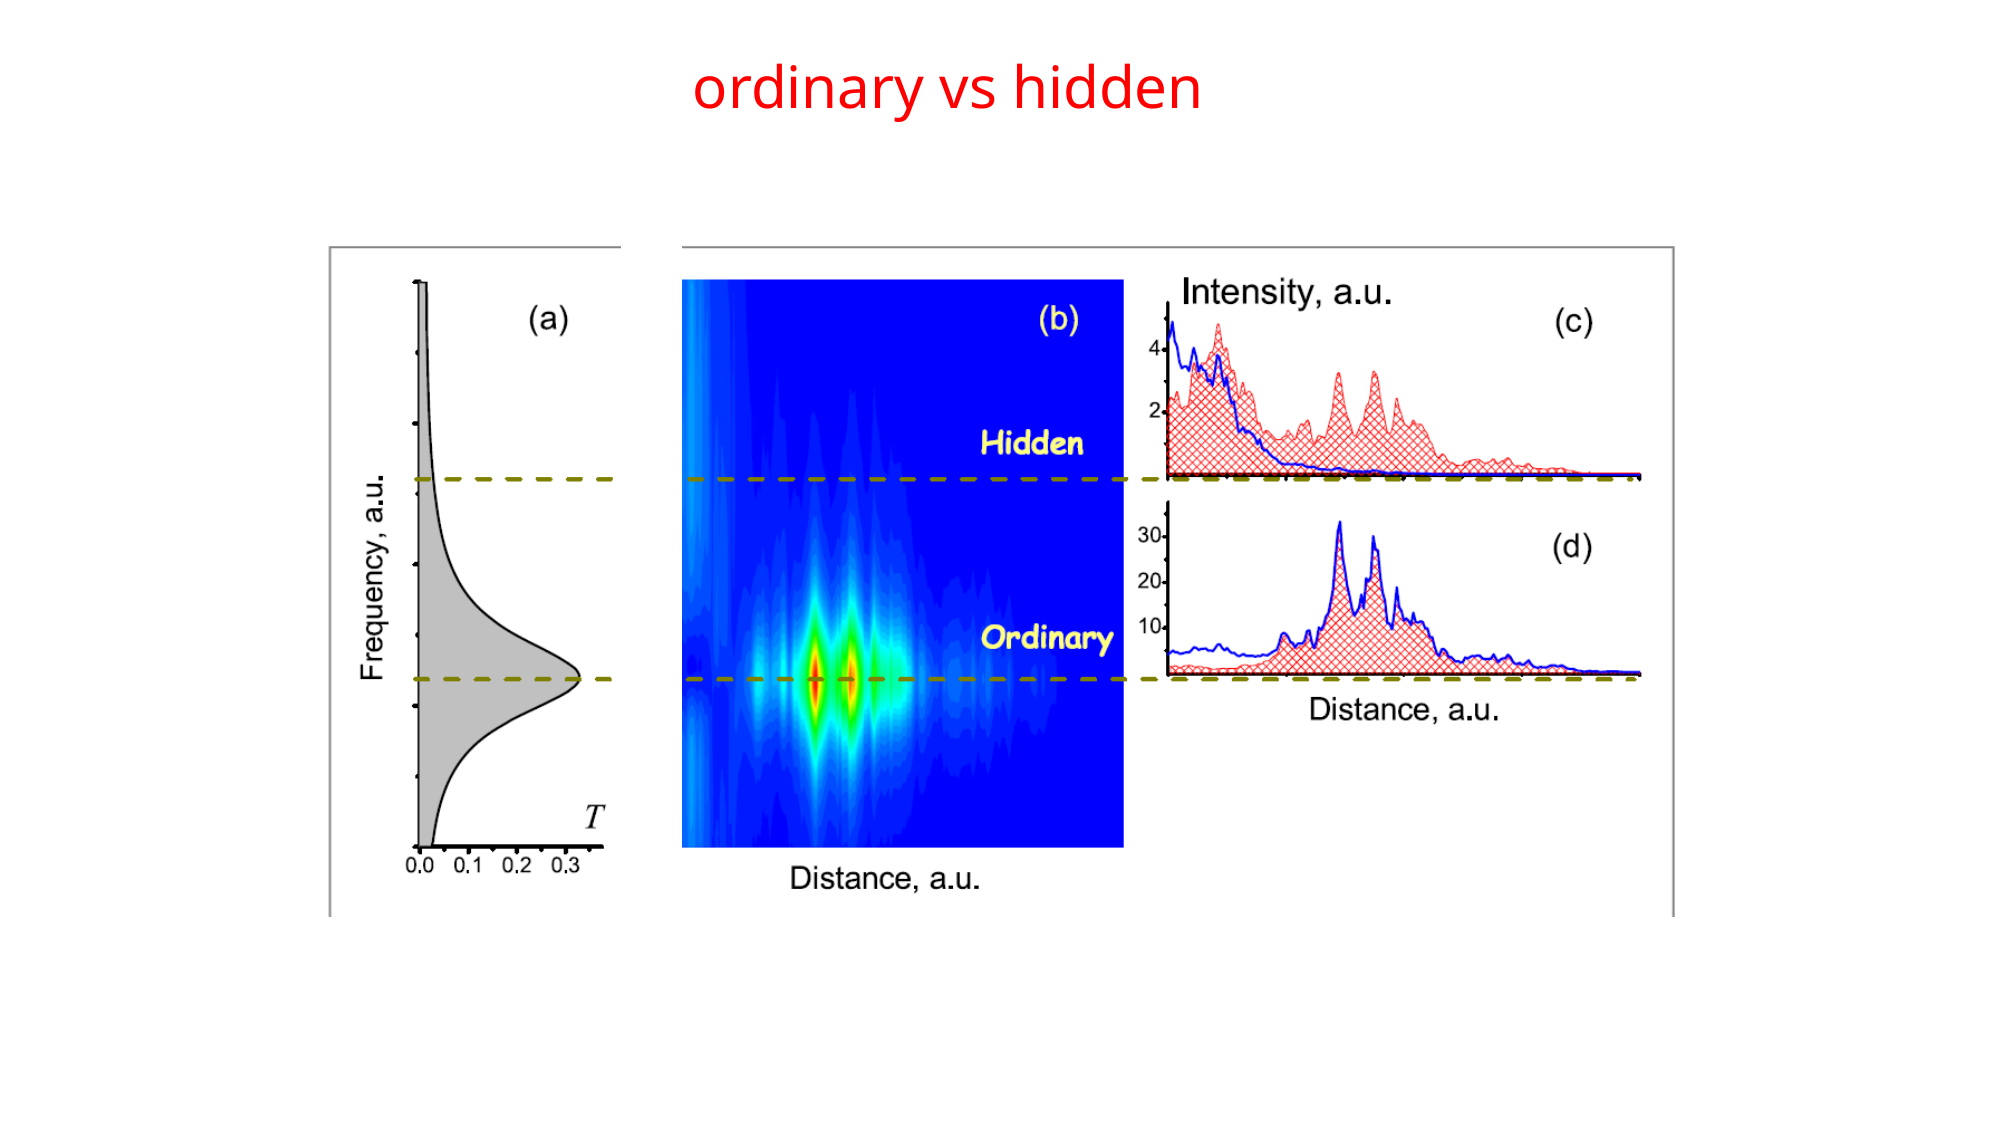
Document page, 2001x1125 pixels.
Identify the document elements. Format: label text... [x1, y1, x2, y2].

picture [267, 207, 1733, 917]
text_box ordinary vs hidden [348, 42, 1532, 128]
